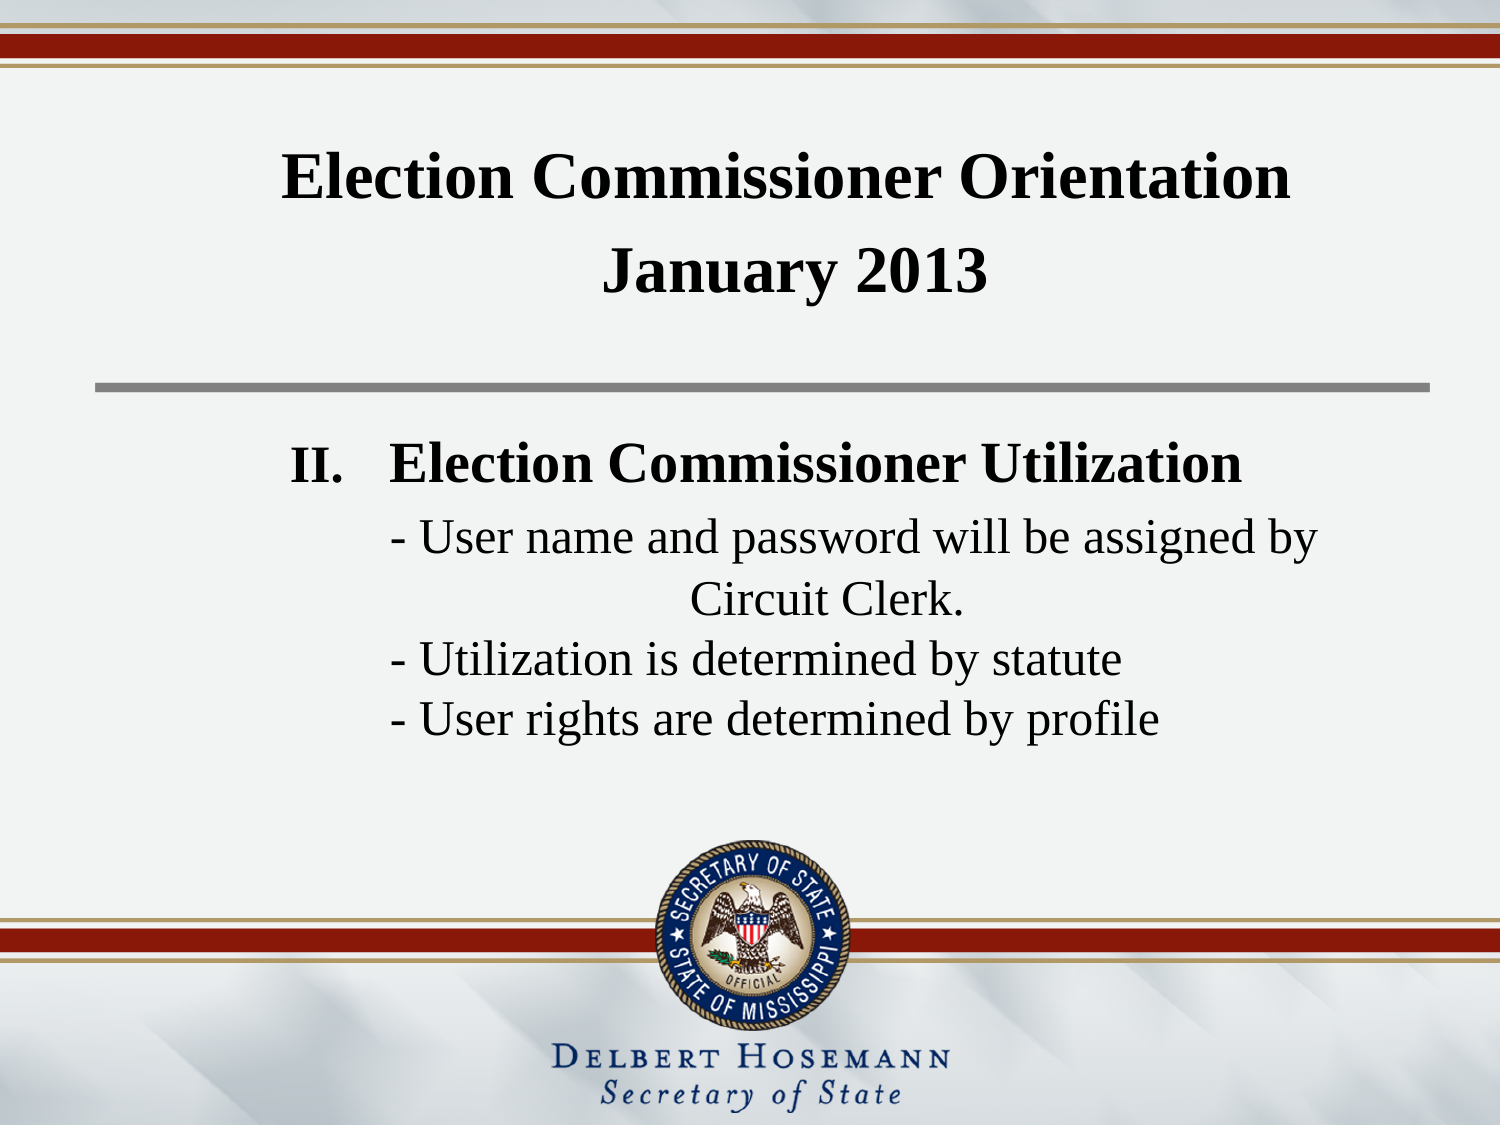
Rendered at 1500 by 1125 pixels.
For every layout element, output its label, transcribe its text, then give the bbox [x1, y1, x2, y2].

picture [0, 0, 1500, 1125]
text_box Election Commissioner Utilization - User name and password will be assigned by Circuit Clerk. - Utilization is determined by statute - User rights are determined by profile [275, 425, 1425, 813]
